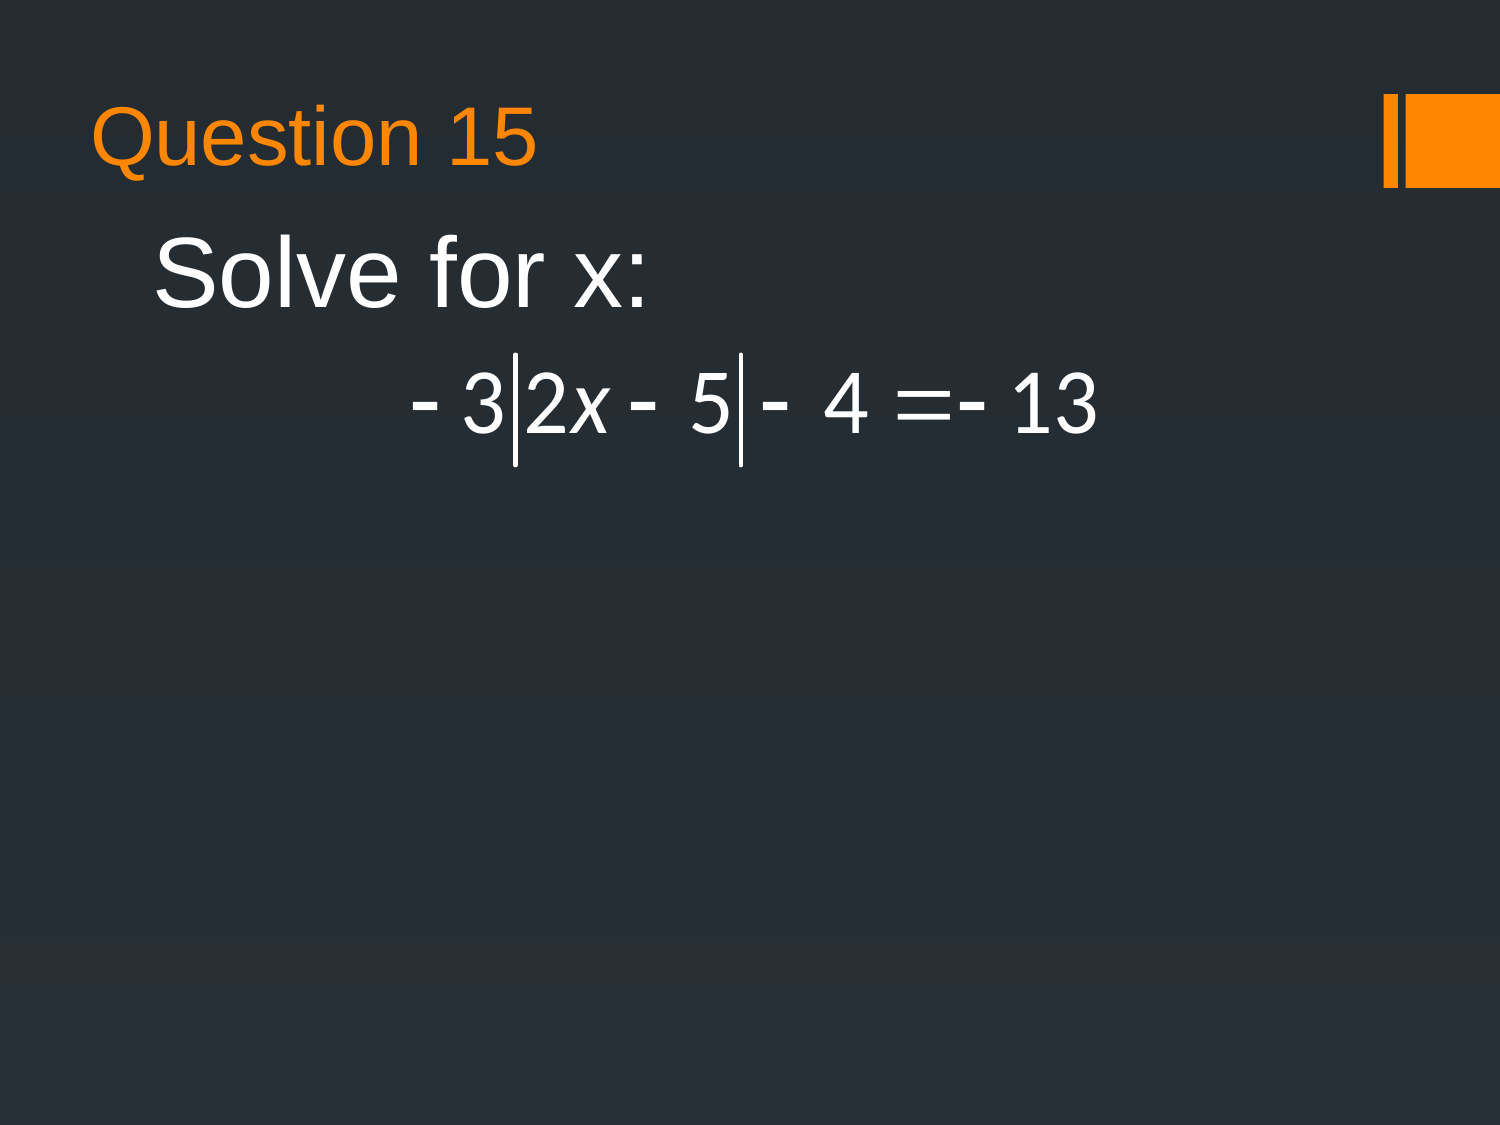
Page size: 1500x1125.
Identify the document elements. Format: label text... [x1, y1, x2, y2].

text_box Solve for x: [137, 200, 1375, 335]
title Question 15 [75, 0, 1275, 190]
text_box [394, 330, 1118, 485]
